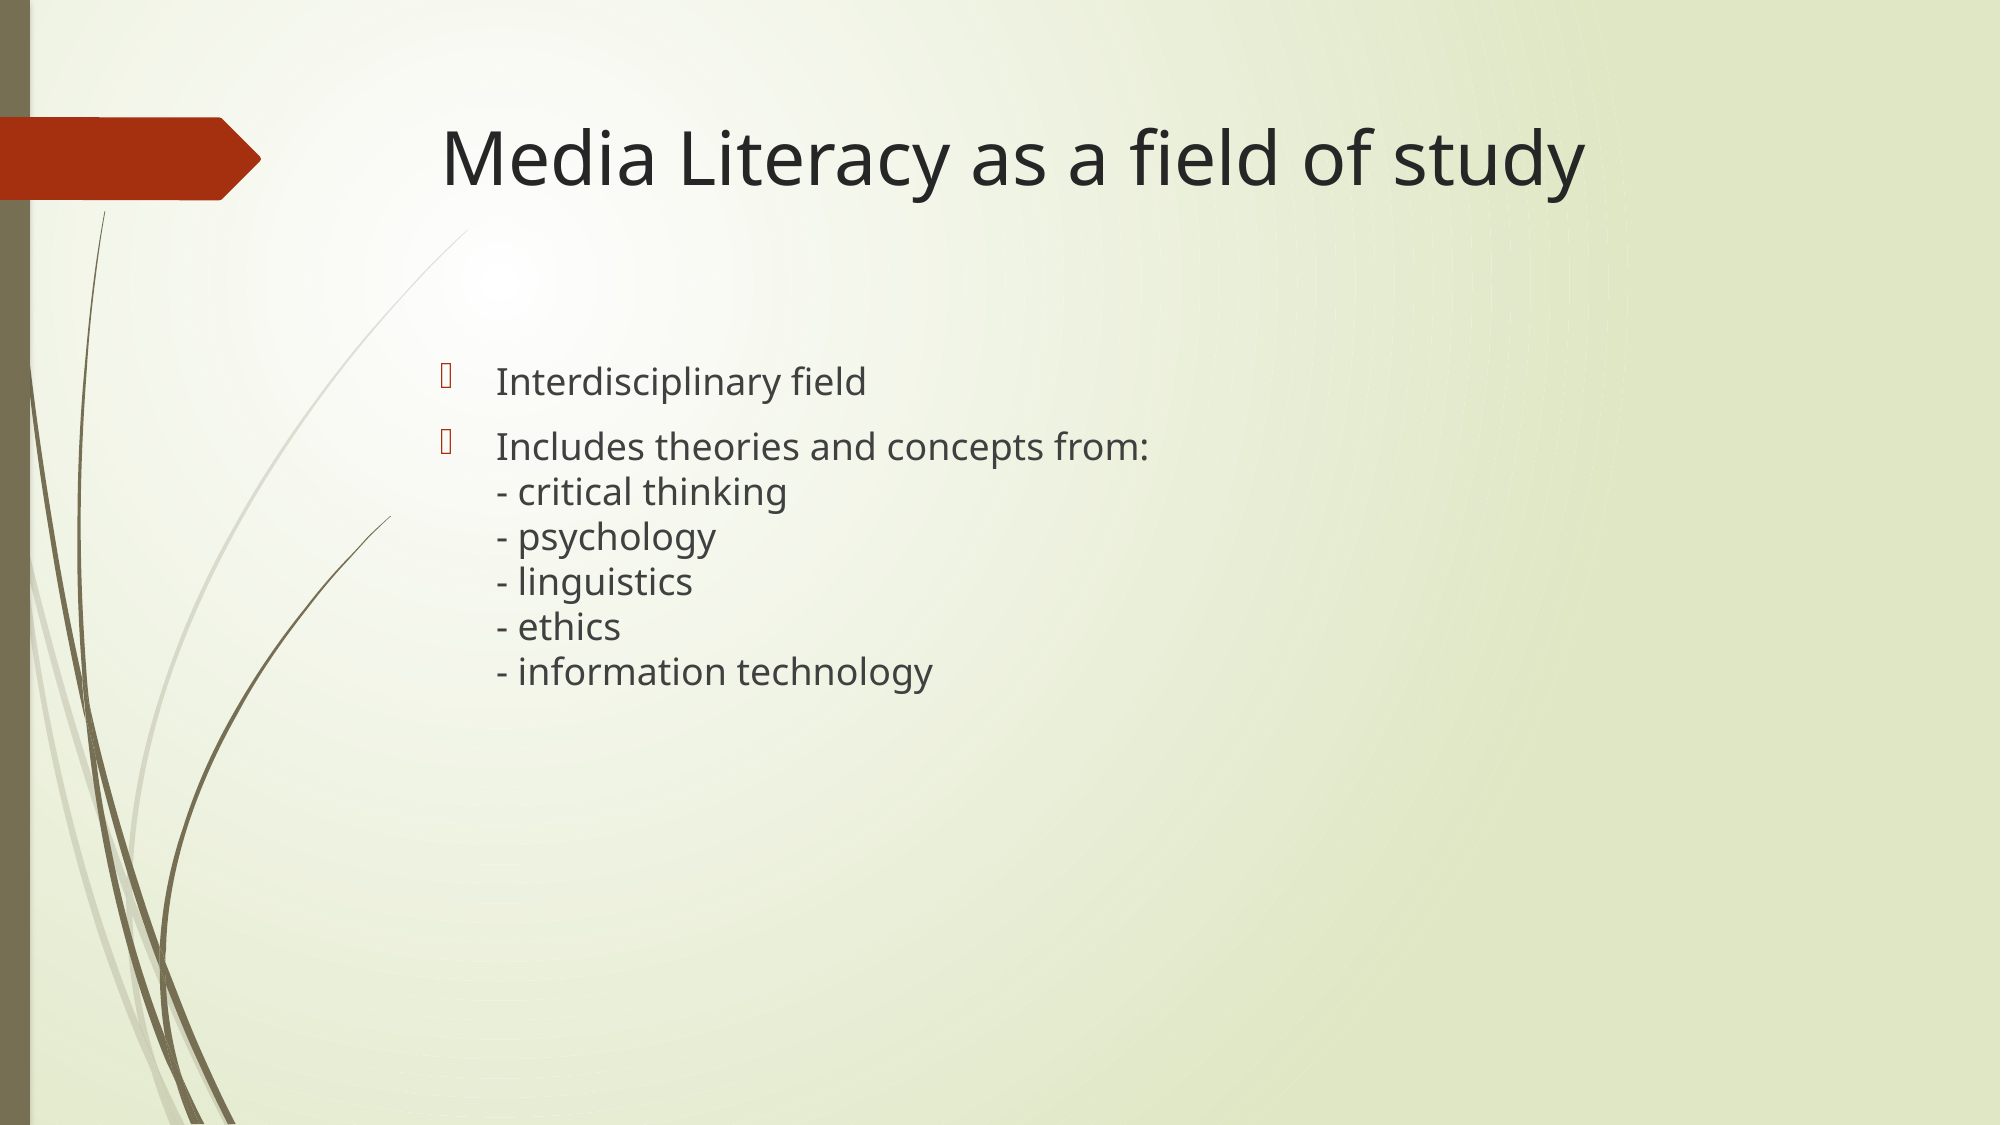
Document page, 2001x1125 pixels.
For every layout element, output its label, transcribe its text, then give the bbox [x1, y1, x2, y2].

title Media Literacy as a field of study [425, 102, 1888, 313]
list Interdisciplinary field Includes theories and concepts from: - critical thinking - psychology - linguistics - ethics - information technology [424, 350, 1888, 970]
